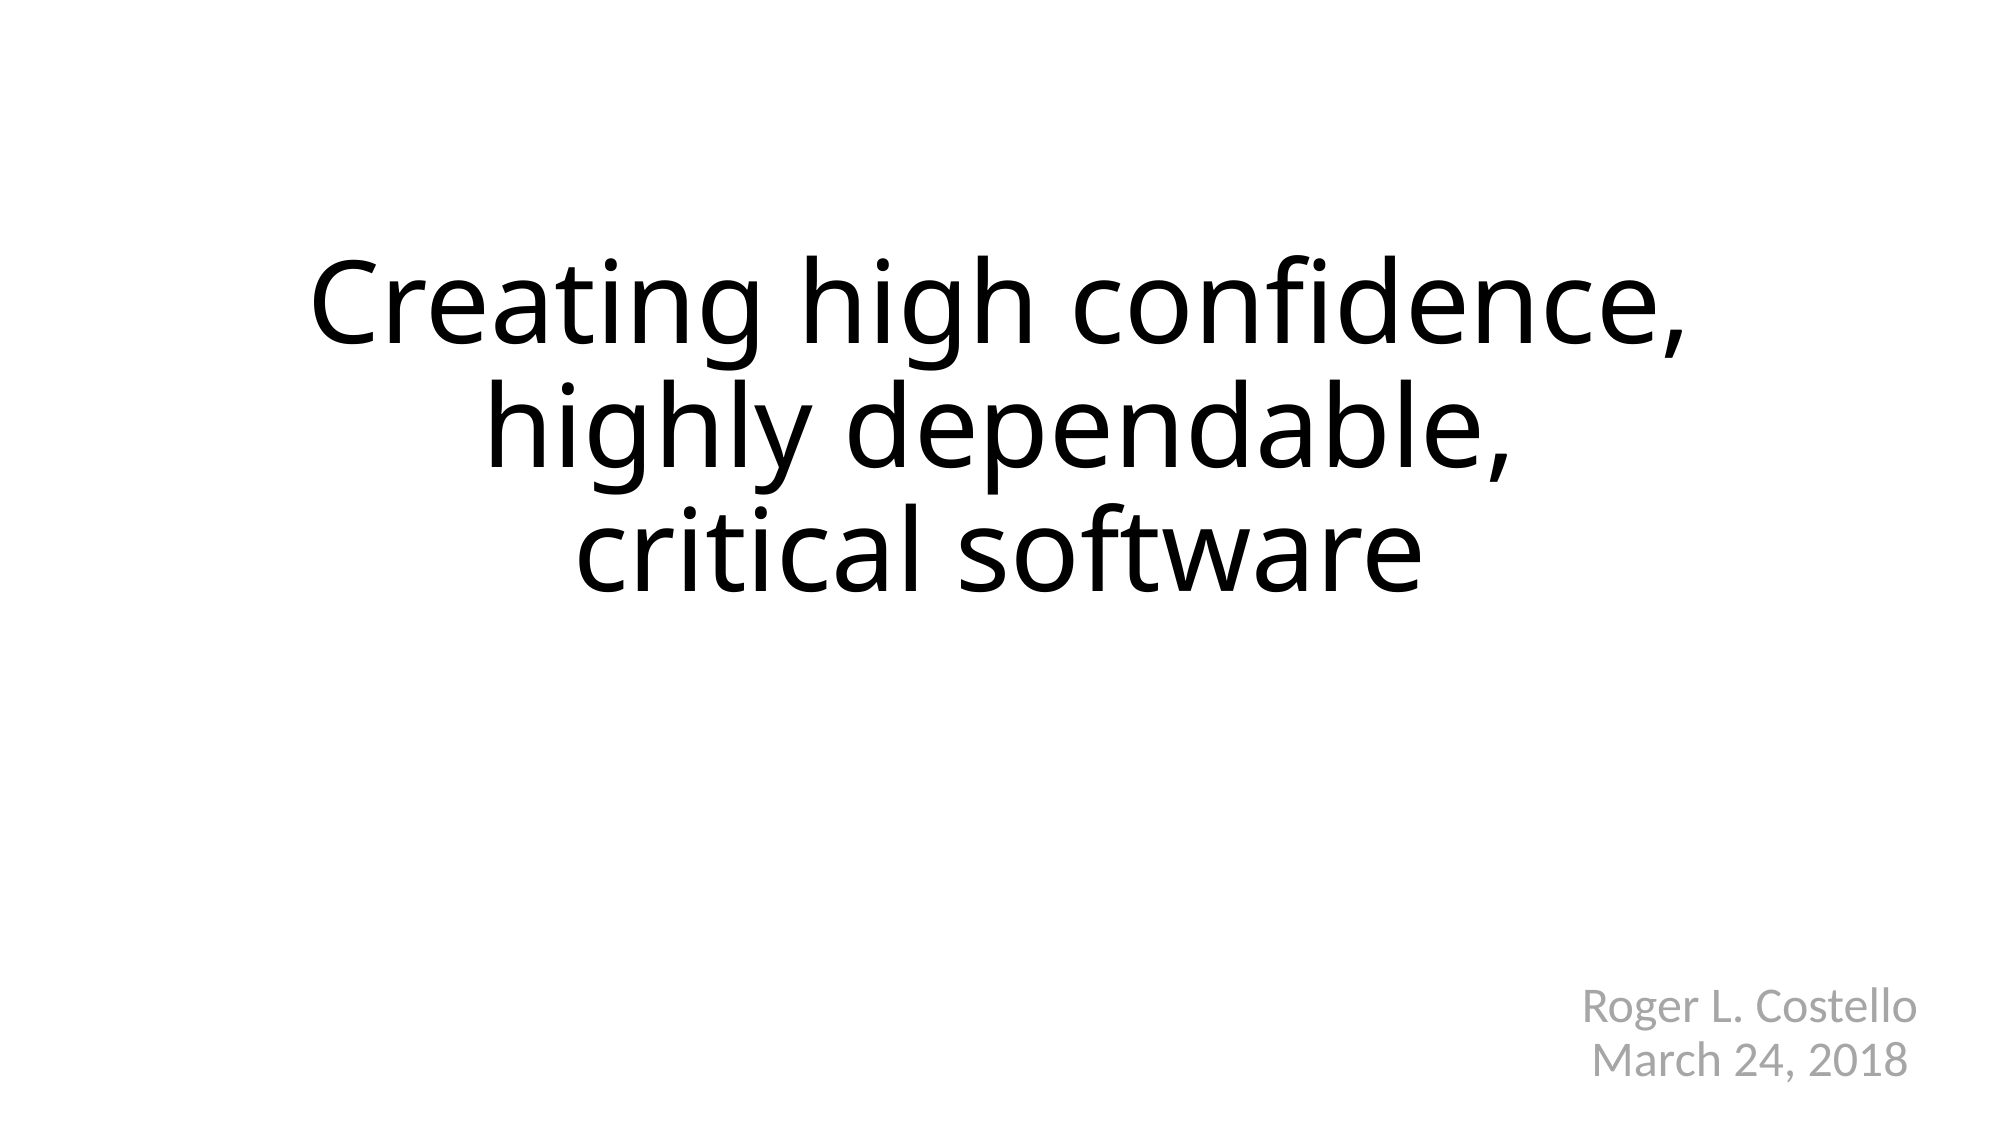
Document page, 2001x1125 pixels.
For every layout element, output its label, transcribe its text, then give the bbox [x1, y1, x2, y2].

subtitle Roger L. Costello March 24, 2018 [1539, 972, 1961, 1099]
title Creating high confidence, highly dependable, critical software [249, 232, 1750, 625]
